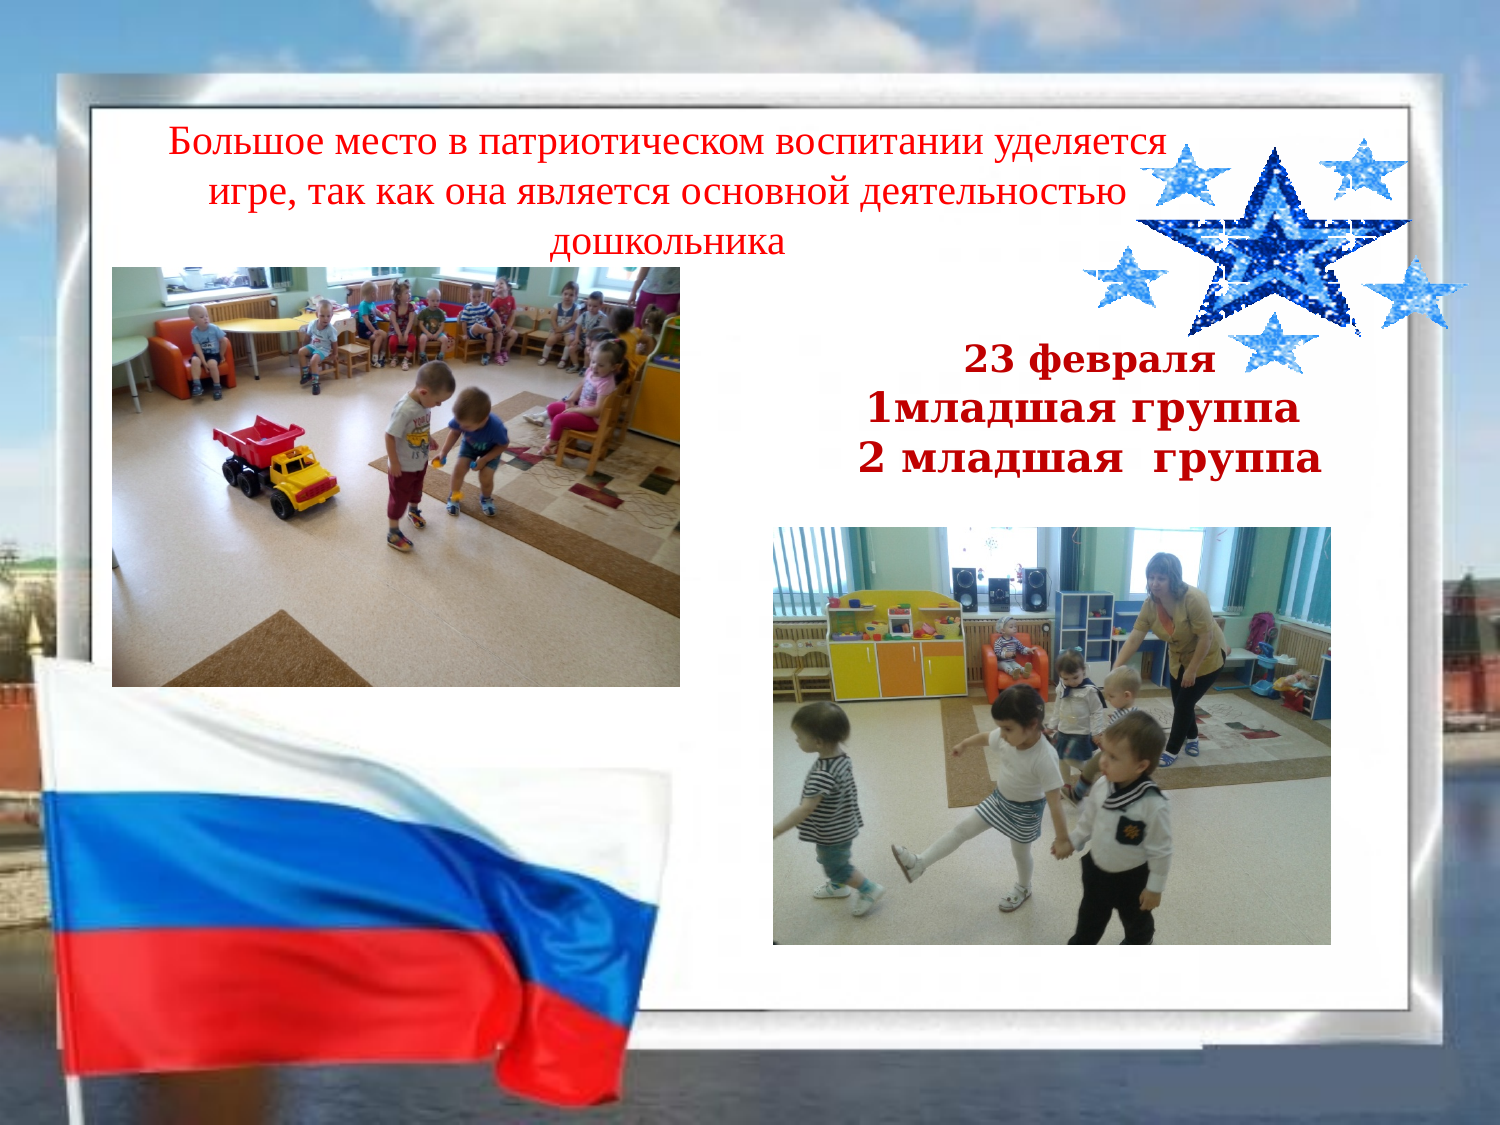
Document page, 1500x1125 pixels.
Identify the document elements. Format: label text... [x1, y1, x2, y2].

text_box Большое место в патриотическом воспитании уделяется игре, так как она является основной деятельностью дошкольника [128, 105, 1207, 271]
text_box 23 февраля 1младшая группа 2 младшая группа [773, 328, 1407, 488]
picture [0, 0, 1500, 1125]
